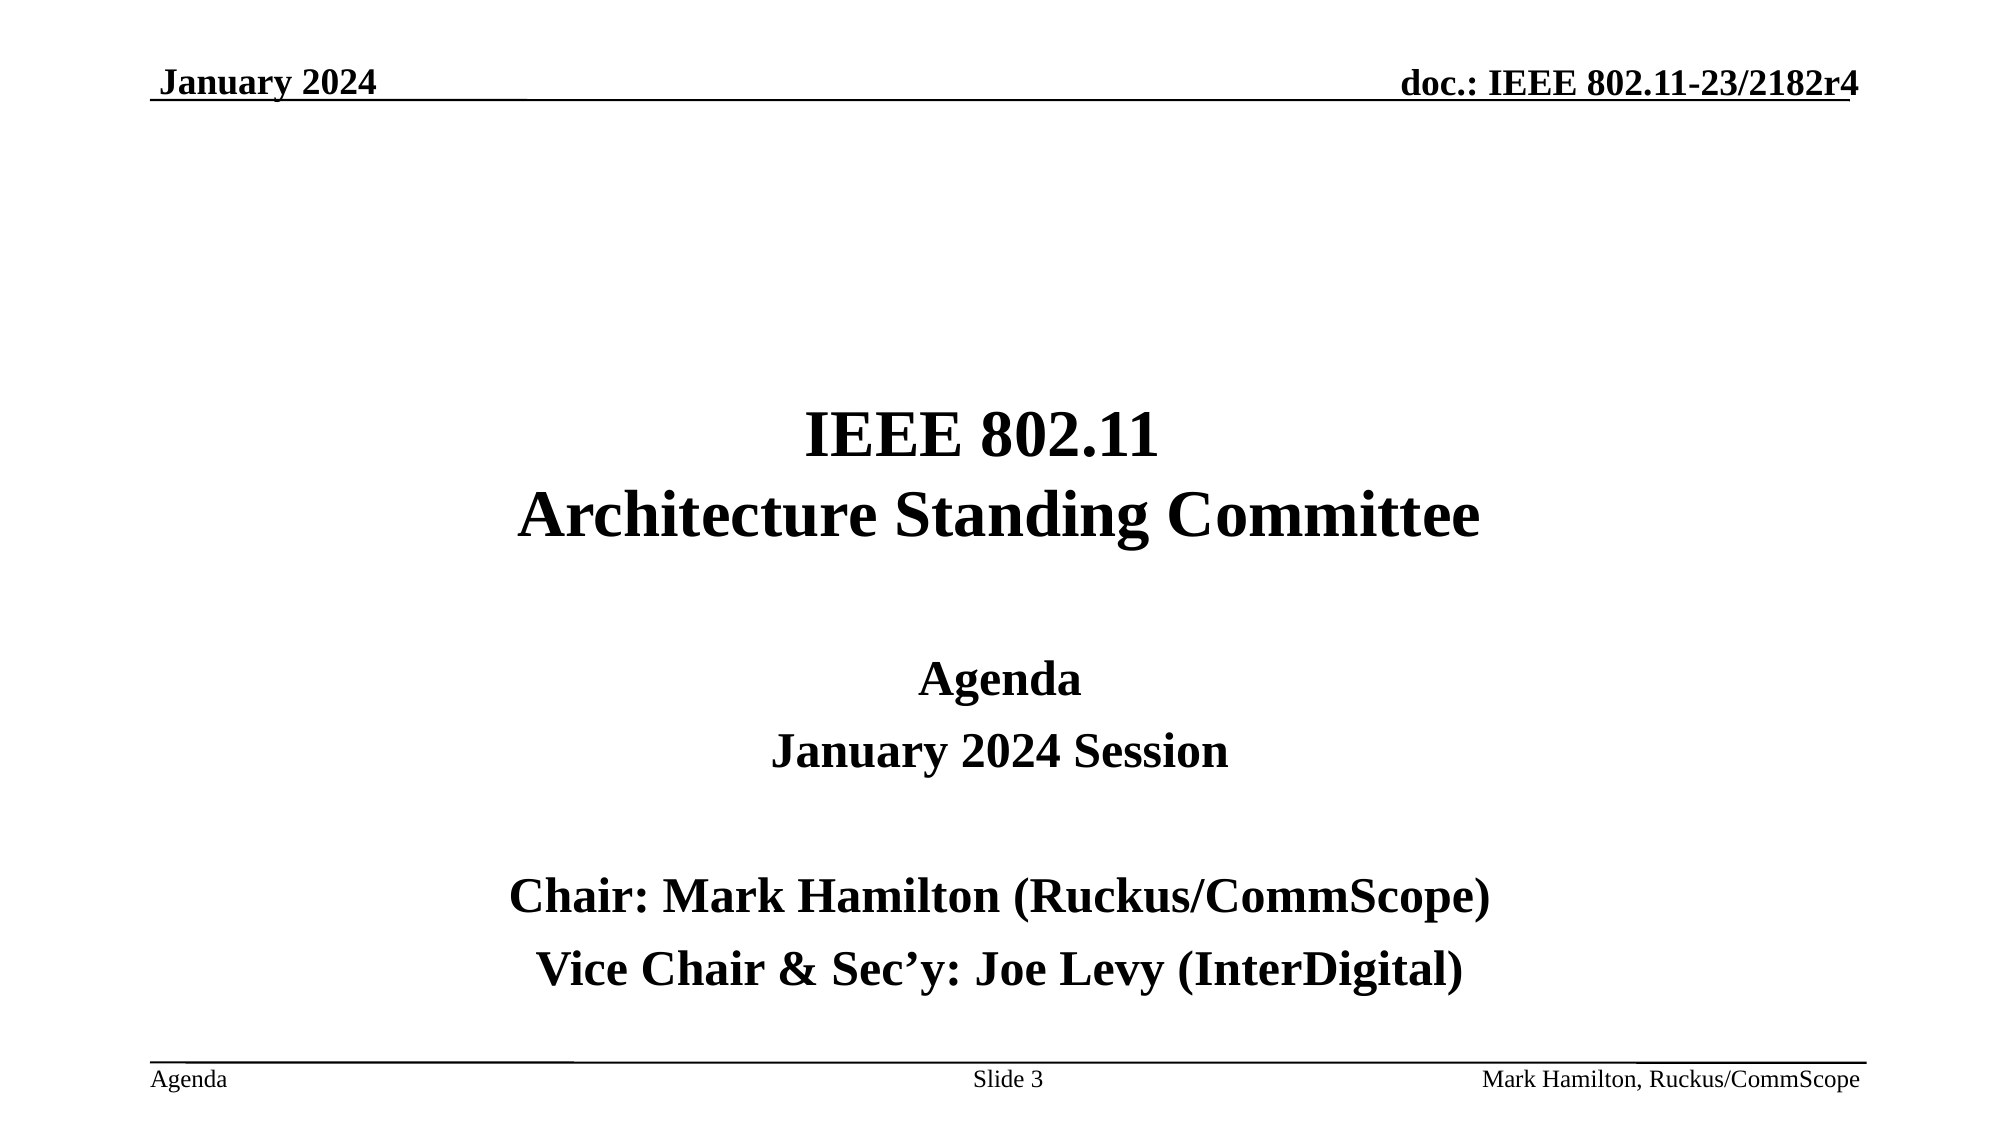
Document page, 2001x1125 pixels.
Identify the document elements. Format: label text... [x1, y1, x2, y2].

slide_number Slide 3 [950, 1061, 1067, 1123]
title IEEE 802.11 Architecture Standing Committee [149, 349, 1851, 591]
subtitle Agenda January 2024 Session Chair: Mark Hamilton (Ruckus/CommScope) Vice Chair & Sec’y: Joe Levy (InterDigital) [299, 637, 1701, 926]
